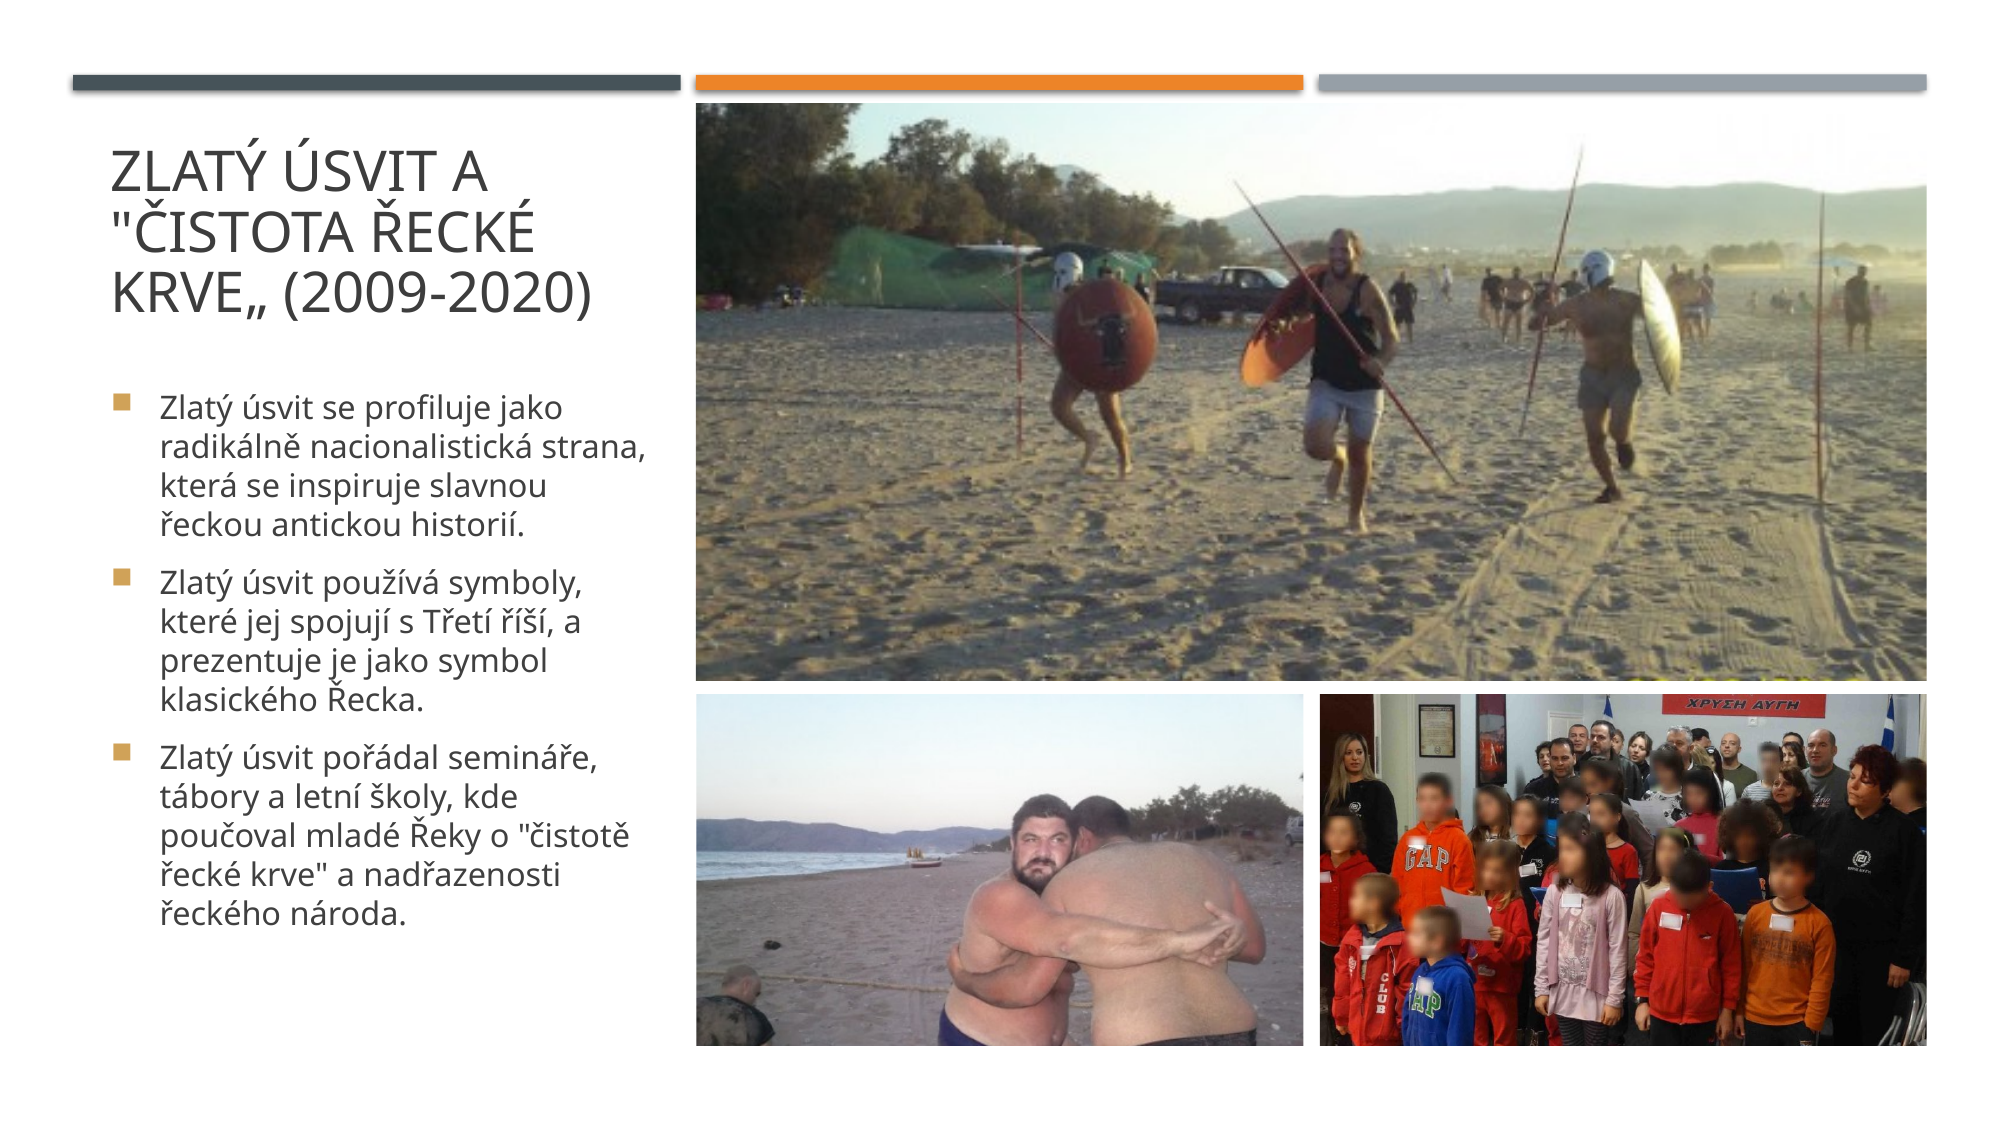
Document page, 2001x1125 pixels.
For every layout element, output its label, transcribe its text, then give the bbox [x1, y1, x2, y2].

picture [1319, 693, 1928, 1047]
picture [695, 102, 1928, 682]
list Zlatý úsvit se profiluje jako radikálně nacionalistická strana, která se inspiruje slavnou řeckou antickou historií. Zlatý úsvit používá symboly, které jej spojují s Třetí říší, a prezentuje je jako symbol klasického Řecka. Zlatý úsvit pořádal semináře, tábory a letní školy, kde poučoval mladé Řeky o "čistotě řecké krve" a nadřazenosti řeckého národa. [95, 357, 666, 962]
title Zlatý úsvit a "čistota řecké krve„ (2009-2020) [95, 115, 666, 333]
picture [695, 693, 1304, 1047]
